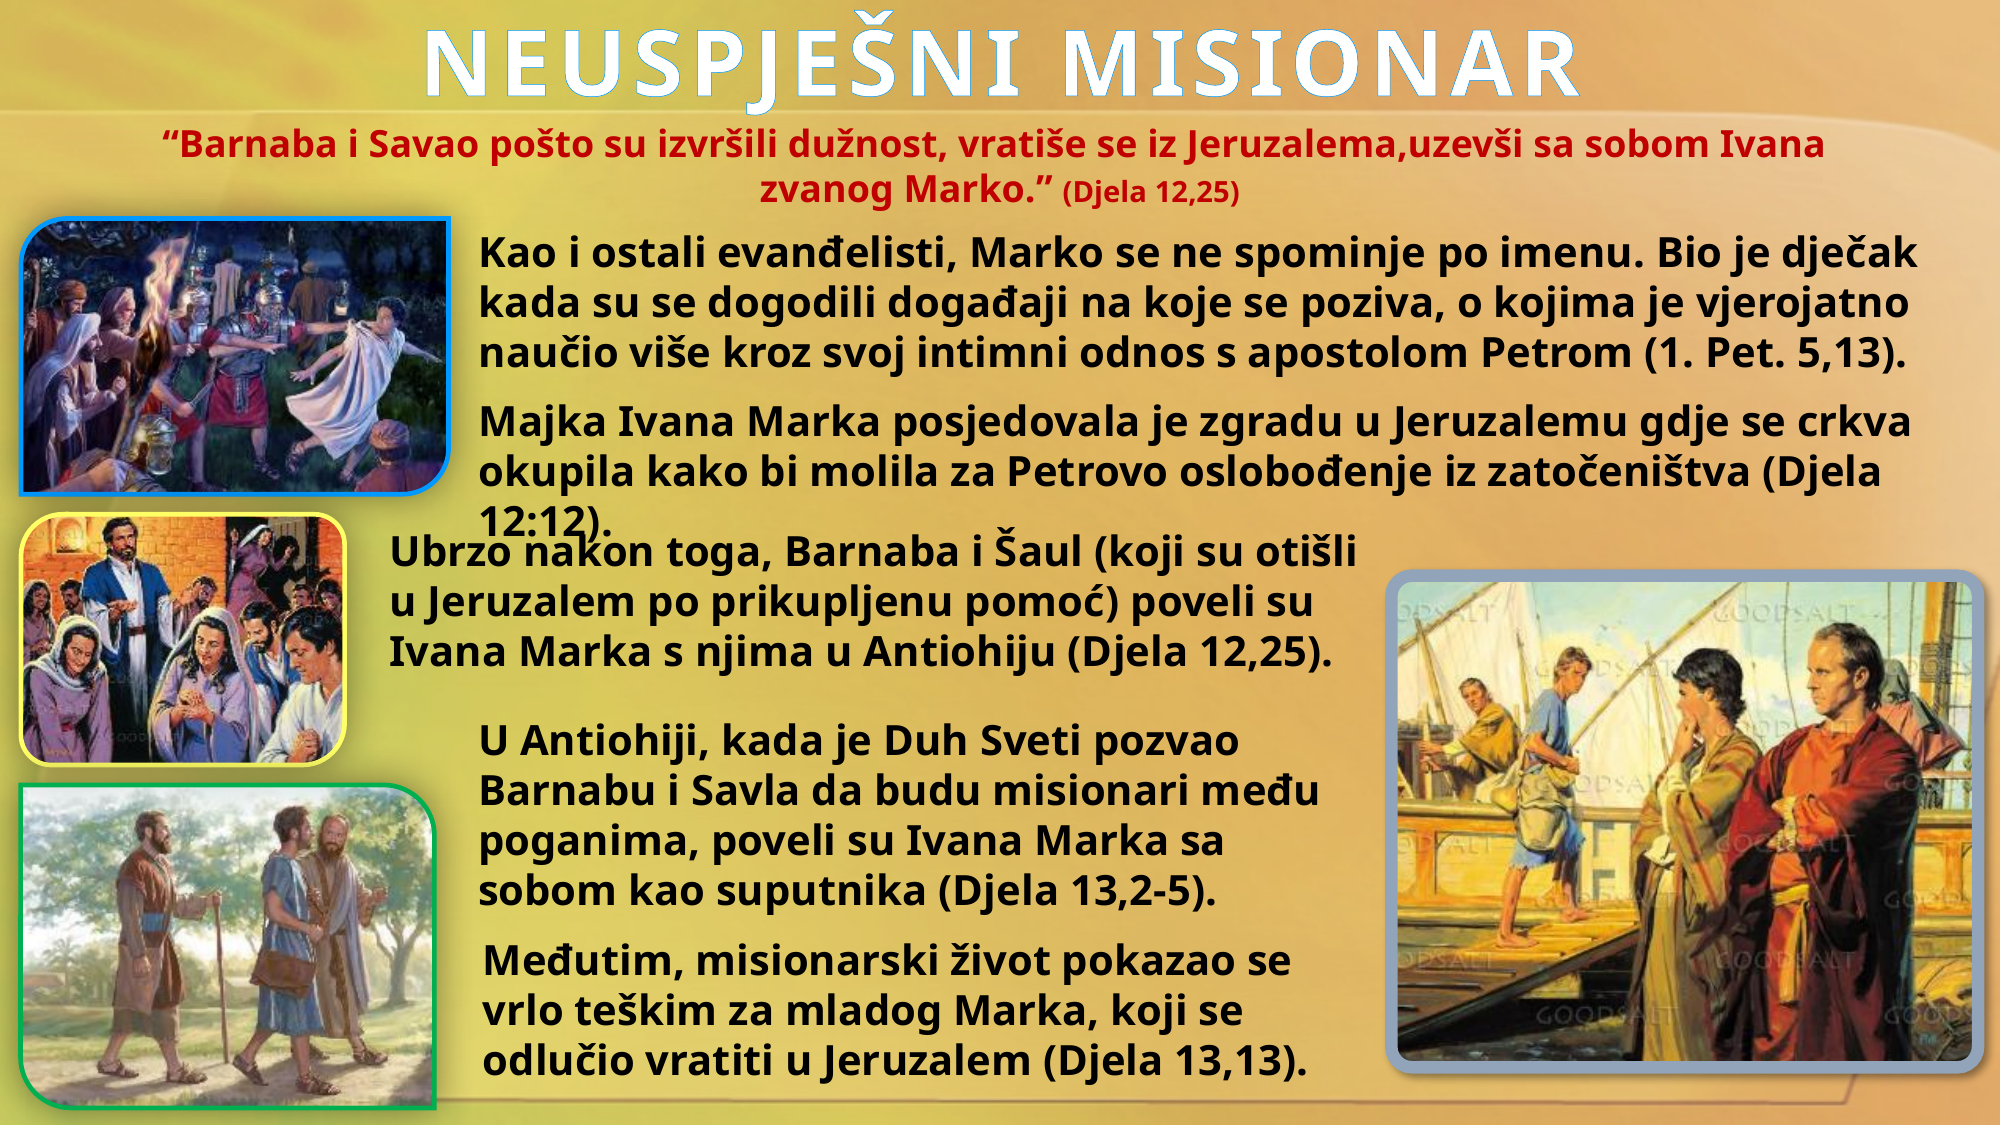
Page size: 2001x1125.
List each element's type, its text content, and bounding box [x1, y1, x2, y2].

picture [1390, 575, 1979, 1068]
picture [20, 784, 435, 1109]
text_box NEUSPJEŠNI MISIONAR [0, 0, 2000, 122]
text_box Ubrzo nakon toga, Barnaba i Šaul (koji su otišli u Jeruzalem po prikupljenu pomoć) poveli su Ivana Marka s njima u Antiohiju (Djela 12,25). [375, 516, 1384, 682]
text_box “Barnaba i Savao pošto su izvršili dužnost, vratiše se iz Jeruzalema,uzevši sa sobom Ivana zvanog Marko.” (Djela 12,25) [76, 112, 1924, 218]
text_box Kao i ostali evanđelisti, Marko se ne spominje po imenu. Bio je dječak kada su se dogodili događaji na koje se poziva, o kojima je vjerojatno naučio više kroz svoj intimni odnos s apostolom Petrom (1. Pet. 5,13). [473, 218, 2000, 384]
picture [20, 217, 449, 495]
text_box Majka Ivana Marka posjedovala je zgradu u Jeruzalemu gdje se crkva okupila kako bi molila za Petrovo oslobođenje iz zatočeništva (Djela 12:12). [464, 387, 2000, 552]
text_box U Antiohiji, kada je Duh Sveti pozvao Barnabu i Savla da budu misionari među poganima, poveli su Ivana Marka sa sobom kao suputnika (Djela 13,2-5). [463, 706, 1363, 922]
picture [20, 513, 346, 766]
text_box Međutim, misionarski život pokazao se vrlo teškim za mladog Marka, koji se odlučio vratiti u Jeruzalem (Djela 13,13). [468, 926, 1392, 1092]
